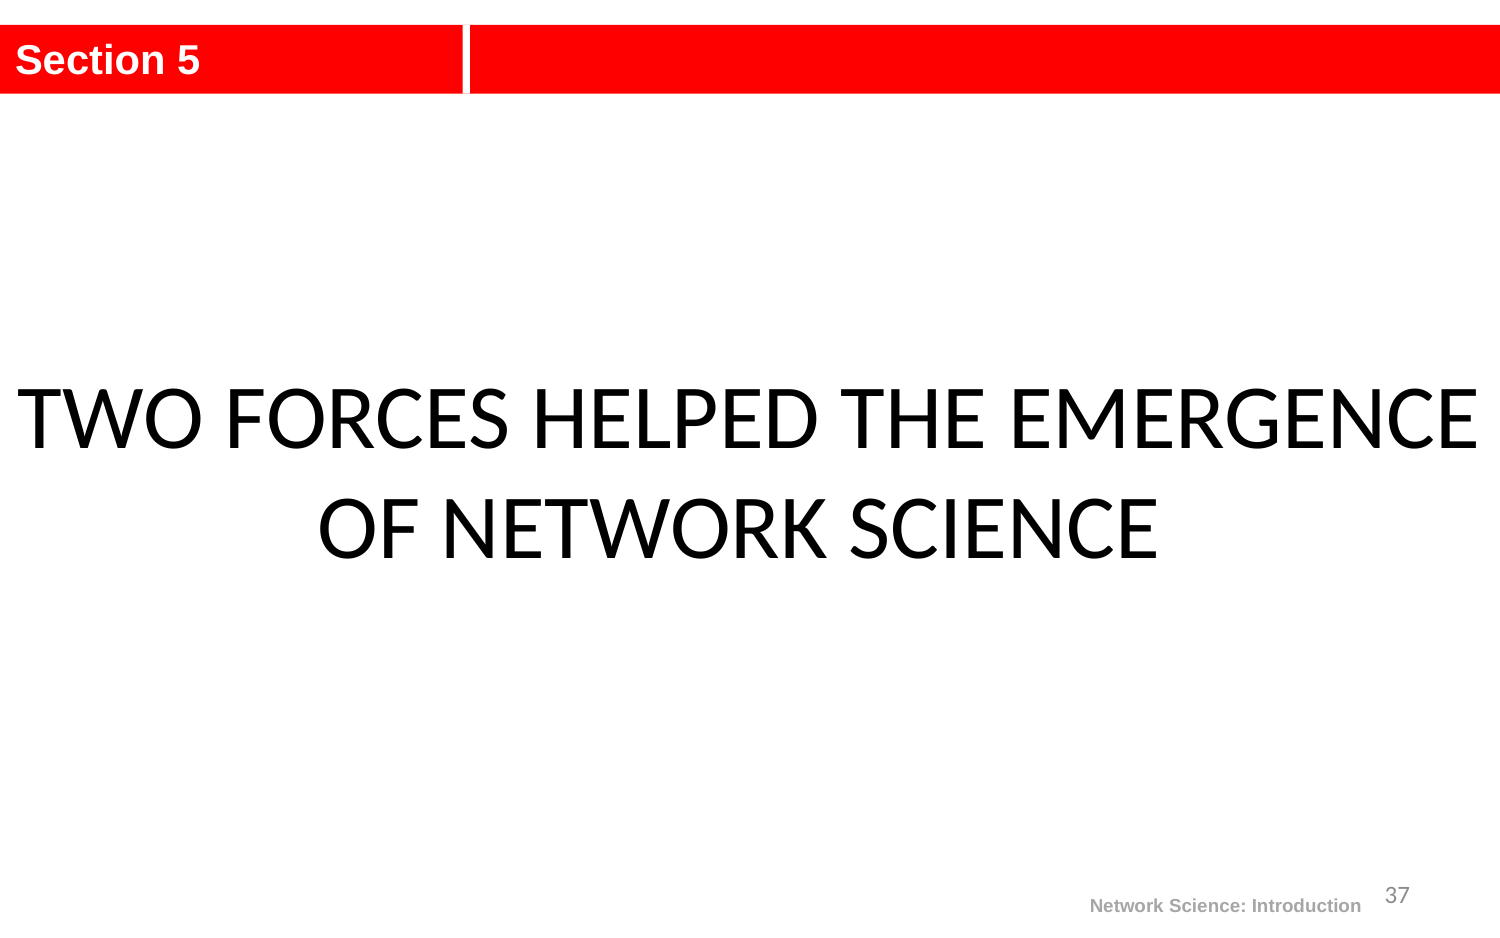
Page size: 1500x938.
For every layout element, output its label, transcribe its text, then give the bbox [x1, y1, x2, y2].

text_box [462, 24, 470, 94]
text_box TWO FORCES HELPED THE EMERGENCE OF NETWORK SCIENCE [0, 350, 1500, 695]
slide_number 37 [1074, 868, 1425, 919]
text_box Section 5 [470, 24, 1500, 94]
text_box Network Science: Introduction [1074, 885, 1500, 924]
text_box Section 5 [0, 24, 462, 94]
